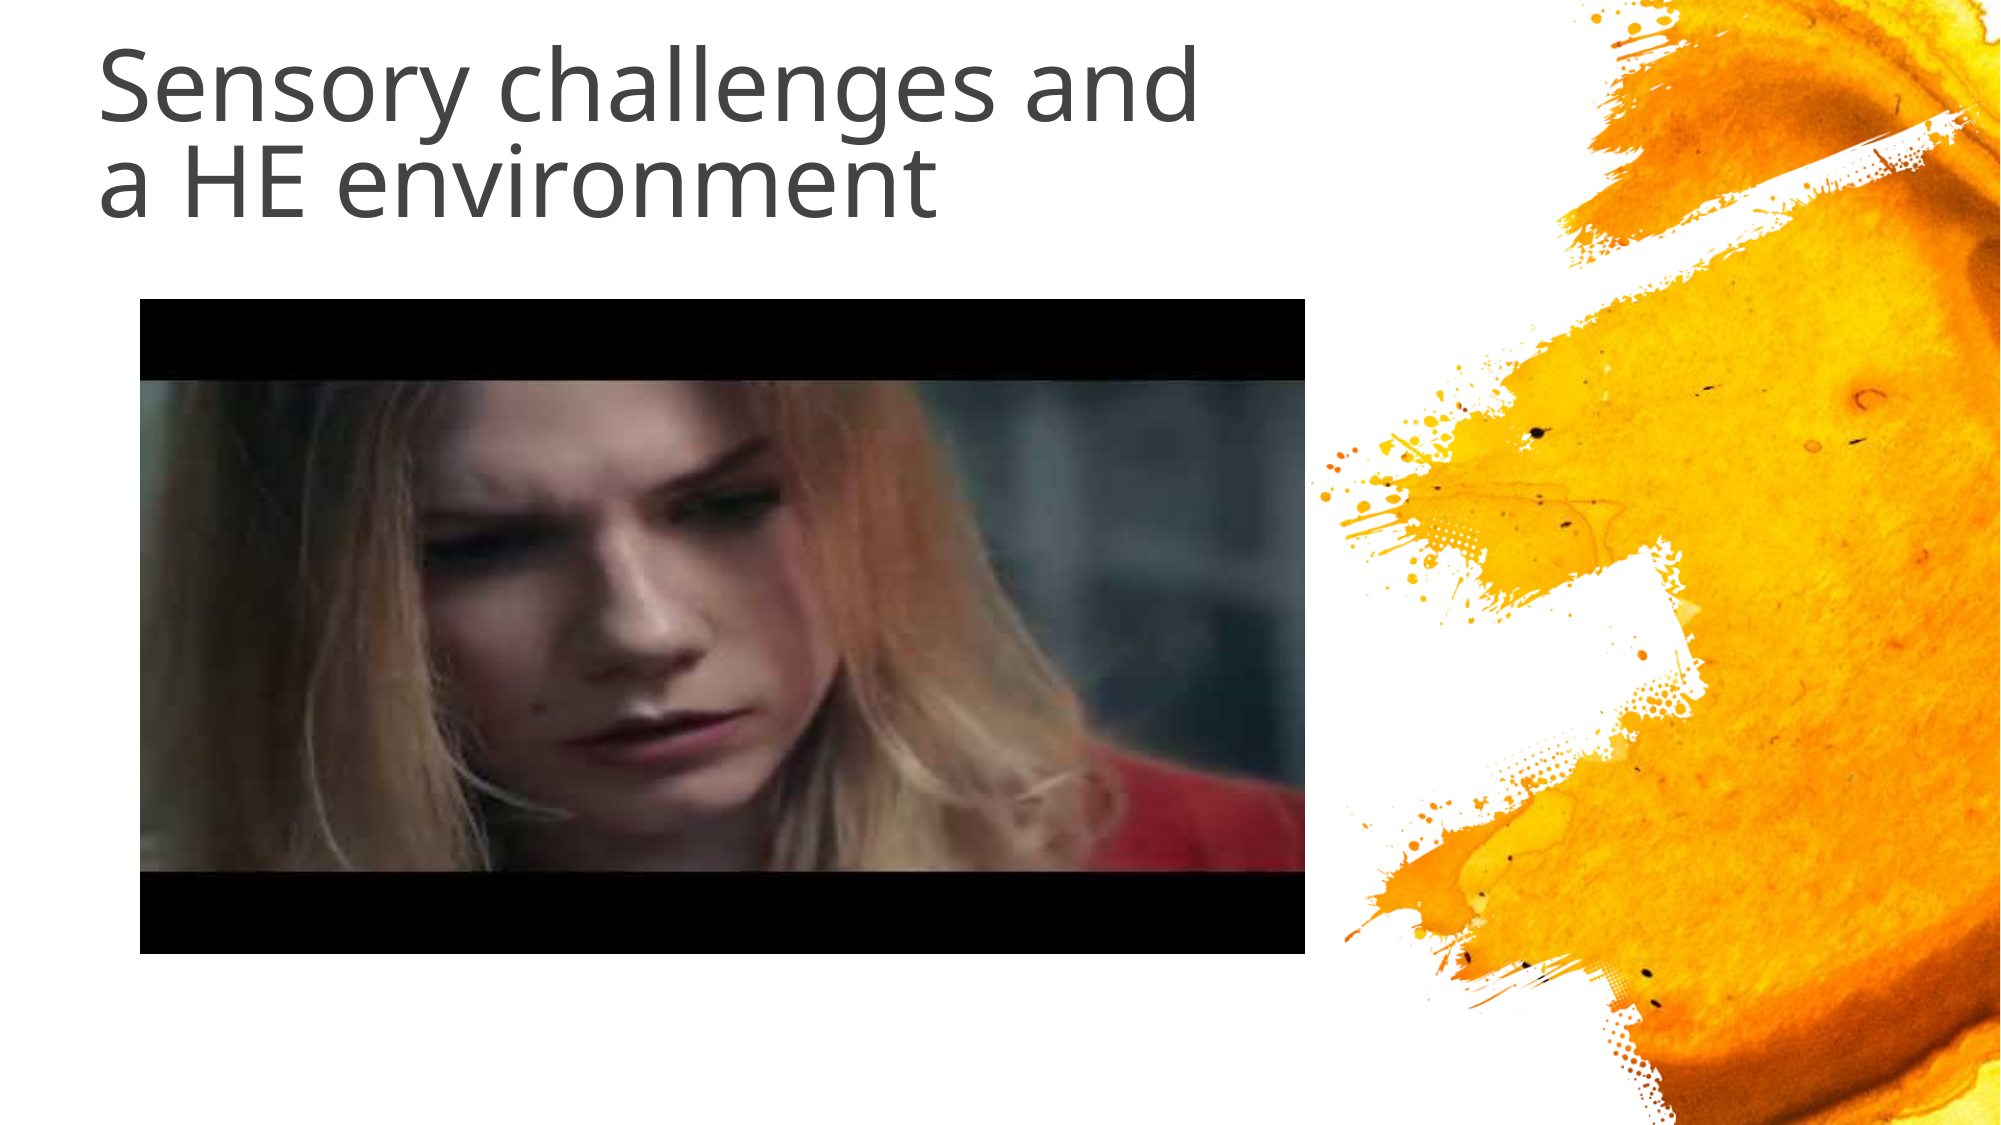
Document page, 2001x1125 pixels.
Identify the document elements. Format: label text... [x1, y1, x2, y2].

title Sensory challenges and a HE environment [82, 64, 1288, 252]
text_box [139, 298, 1306, 956]
picture [0, 0, 2001, 1125]
